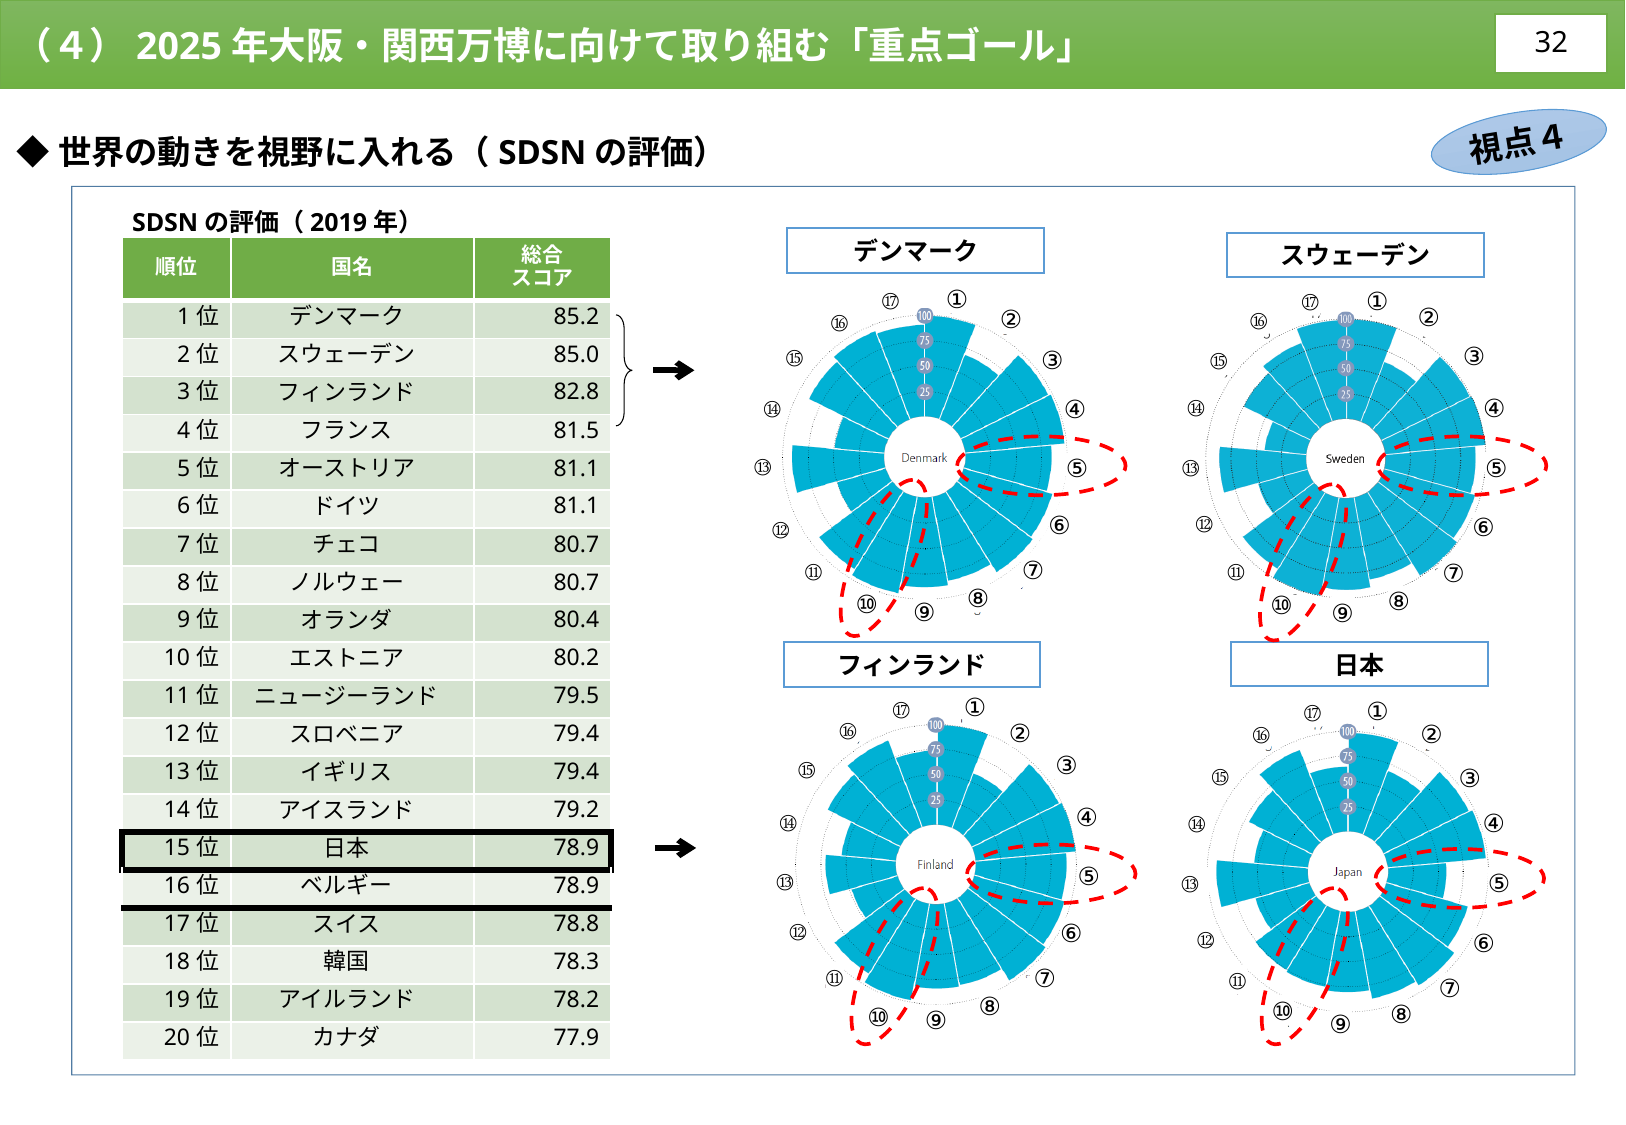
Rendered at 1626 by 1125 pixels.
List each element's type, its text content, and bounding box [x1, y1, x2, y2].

text_box ◆世界の動きを視野に入れる（SDSNの評価） [0, 106, 1520, 183]
table_cell 85.2 [475, 303, 610, 338]
table_cell アイスランド [232, 795, 473, 829]
table_header 国名 [232, 244, 473, 298]
text_box 日本 [1230, 641, 1489, 687]
table_cell 79.2 [475, 795, 610, 829]
table_cell カナダ [232, 1023, 473, 1059]
table_cell 20位 [123, 1023, 230, 1059]
table_cell 80.4 [475, 605, 610, 641]
text_box [615, 314, 633, 427]
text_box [772, 691, 1102, 1035]
table_cell フィンランド [232, 377, 473, 414]
table_cell 1位 [123, 303, 230, 338]
table_cell 80.7 [475, 529, 610, 565]
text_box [1180, 695, 1514, 1039]
text_box [853, 1035, 886, 1046]
table_cell アイルランド [232, 985, 473, 1021]
text_box 31 [1495, 14, 1608, 74]
text_box [71, 185, 1576, 1076]
table_cell 7位 [123, 529, 230, 565]
text_box [1514, 854, 1546, 901]
table_cell イギリス [232, 757, 473, 793]
table_cell 82.8 [475, 377, 610, 414]
table_header 順位 [123, 244, 230, 298]
text_box スウェーデン [1226, 232, 1485, 278]
table_cell 日本 [232, 835, 473, 867]
table_cell 2位 [123, 339, 230, 376]
table_cell 78.3 [475, 947, 610, 983]
table_cell フランス [232, 415, 473, 451]
table_cell 79.4 [475, 757, 610, 793]
text_box SDSNの評価（2019年） [117, 198, 573, 244]
table_cell 78.9 [475, 835, 608, 867]
table_cell スウェーデン [232, 339, 473, 376]
text_box [1265, 1039, 1290, 1046]
text_box [1510, 441, 1548, 492]
table_cell 19位 [123, 985, 230, 1021]
table_cell 16位 [123, 873, 230, 905]
table_cell 韓国 [232, 947, 473, 983]
table_cell 14位 [123, 795, 230, 829]
table_cell ドイツ [232, 491, 473, 527]
text_box [1093, 441, 1127, 491]
table_cell 9位 [123, 605, 230, 641]
table_header 総合 スコア [475, 238, 610, 298]
table_cell 8位 [123, 567, 230, 603]
table_cell 15位 [125, 835, 230, 867]
table_cell 17位 [123, 911, 230, 945]
table_cell 78.2 [475, 985, 610, 1021]
text_box デンマーク [786, 227, 1045, 274]
table_cell 78.9 [475, 873, 610, 905]
table_cell スロベニア [232, 719, 473, 755]
table_cell 77.9 [475, 1023, 610, 1059]
table_cell エストニア [232, 643, 473, 679]
table_cell 80.7 [475, 567, 610, 603]
table_cell 4位 [123, 415, 230, 451]
table_cell 6位 [123, 491, 230, 527]
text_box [1178, 285, 1510, 628]
text_box [843, 628, 874, 637]
table_cell 79.5 [475, 681, 610, 717]
table_cell 18位 [123, 947, 230, 983]
text_box （４）2025年大阪・関西万博に向けて取り組む「重点ゴール」 [0, 0, 1625, 89]
table_cell 85.0 [475, 339, 610, 376]
table_cell 81.5 [475, 415, 610, 451]
table_cell 10位 [123, 643, 230, 679]
table_cell 5位 [123, 453, 230, 489]
table_cell ニュージーランド [232, 681, 473, 717]
table_cell 13位 [123, 757, 230, 793]
table_cell スイス [232, 911, 473, 945]
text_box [750, 283, 1093, 628]
text_box [1102, 849, 1137, 899]
table_cell チェコ [232, 529, 473, 565]
table_cell 81.1 [475, 491, 610, 527]
table_cell ベルギー [232, 873, 473, 905]
text_box 視点４ [1430, 108, 1607, 175]
table_cell 12位 [123, 719, 230, 755]
table_cell 79.4 [475, 719, 610, 755]
table_cell 81.1 [475, 453, 610, 489]
table_cell 80.2 [475, 643, 610, 679]
table_cell オランダ [232, 605, 473, 641]
table_cell デンマーク [232, 303, 473, 338]
table_cell 3位 [123, 377, 230, 414]
table_cell ノルウェー [232, 567, 473, 603]
table_cell オーストリア [232, 453, 473, 489]
text_box [1260, 628, 1297, 642]
text_box フィンランド [783, 641, 1041, 688]
table_cell 78.8 [475, 911, 610, 945]
table_cell 11位 [123, 681, 230, 717]
